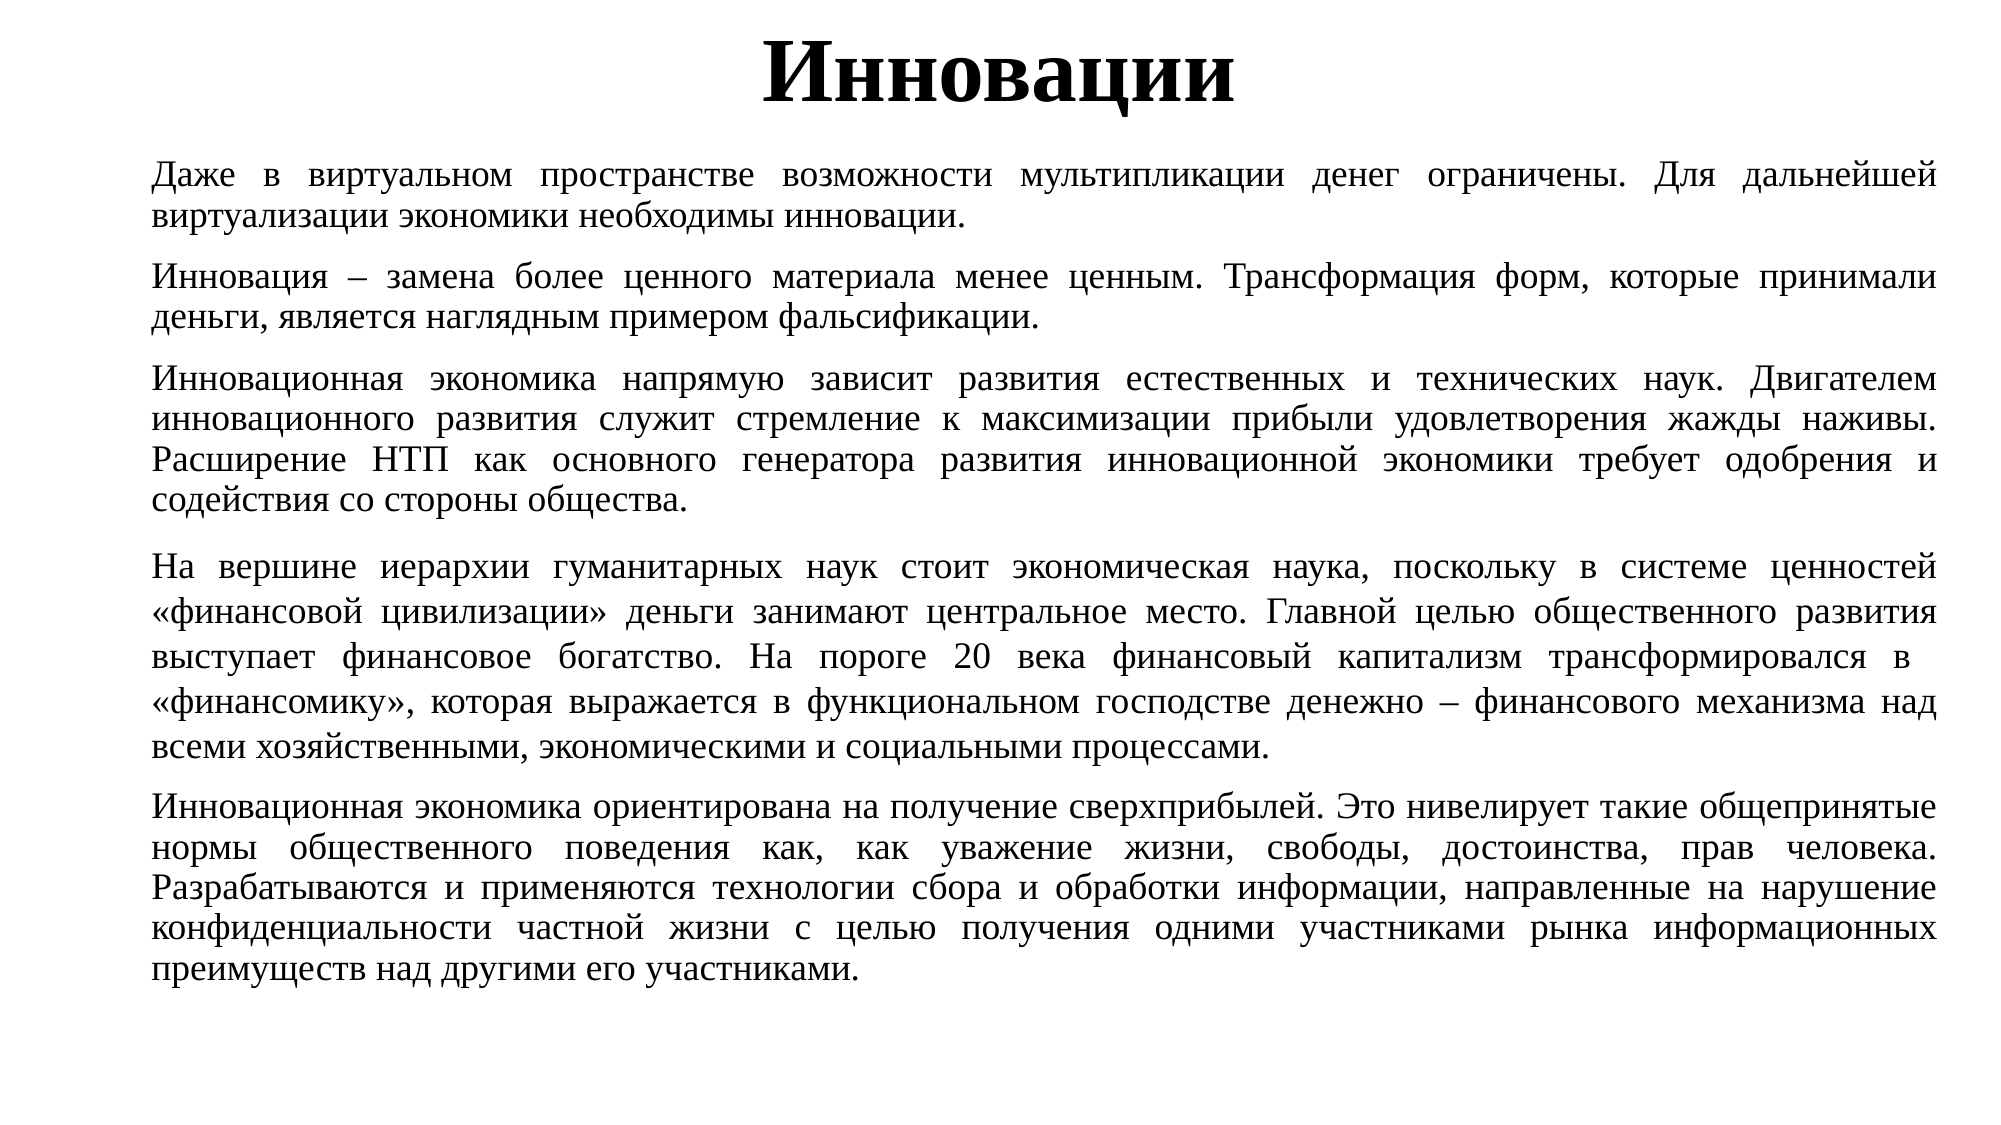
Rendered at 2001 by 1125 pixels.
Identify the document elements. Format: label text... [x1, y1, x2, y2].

list Даже в виртуальном пространстве возможности мультипликации денег ограничены. Для дальнейшей виртуализации экономики необходимы инновации. Инновация – замена более ценного материала менее ценным. Трансформация форм, которые принимали деньги, является наглядным примером фальсификации. Инновационная экономика напрямую зависит развития естественных и технических наук. Двигателем инновационного развития служит стремление к максимизации прибыли удовлетворения жажды наживы. Расширение НТП как основного генератора развития инновационной экономики требует одобрения и содействия со стороны общества. На вершине иерархии гуманитарных наук стоит экономическая наука, поскольку в системе ценностей «финансовой цивилизации» деньги занимают центральное место. Главной целью общественного развития выступает финансовое богатство. На пороге 20 века финансовый капитализм трансформировался в «финансомику», которая выражается в функциональном господстве денежно – финансового механизма над всеми хозяйственными, экономическими и социальными процессами. Инновационная экономика ориентирована на получение сверхприбылей. Это нивелирует такие общепринятые нормы общественного поведения как, как уважение жизни, свободы, достоинства, прав человека. Разрабатываются и применяются технологии сбора и обработки информации, направленные на нарушение конфиденциальности частной жизни с целью получения одними участниками рынка информационных преимуществ над другими его участниками. [136, 146, 1955, 911]
title Инновации [136, 0, 1862, 129]
